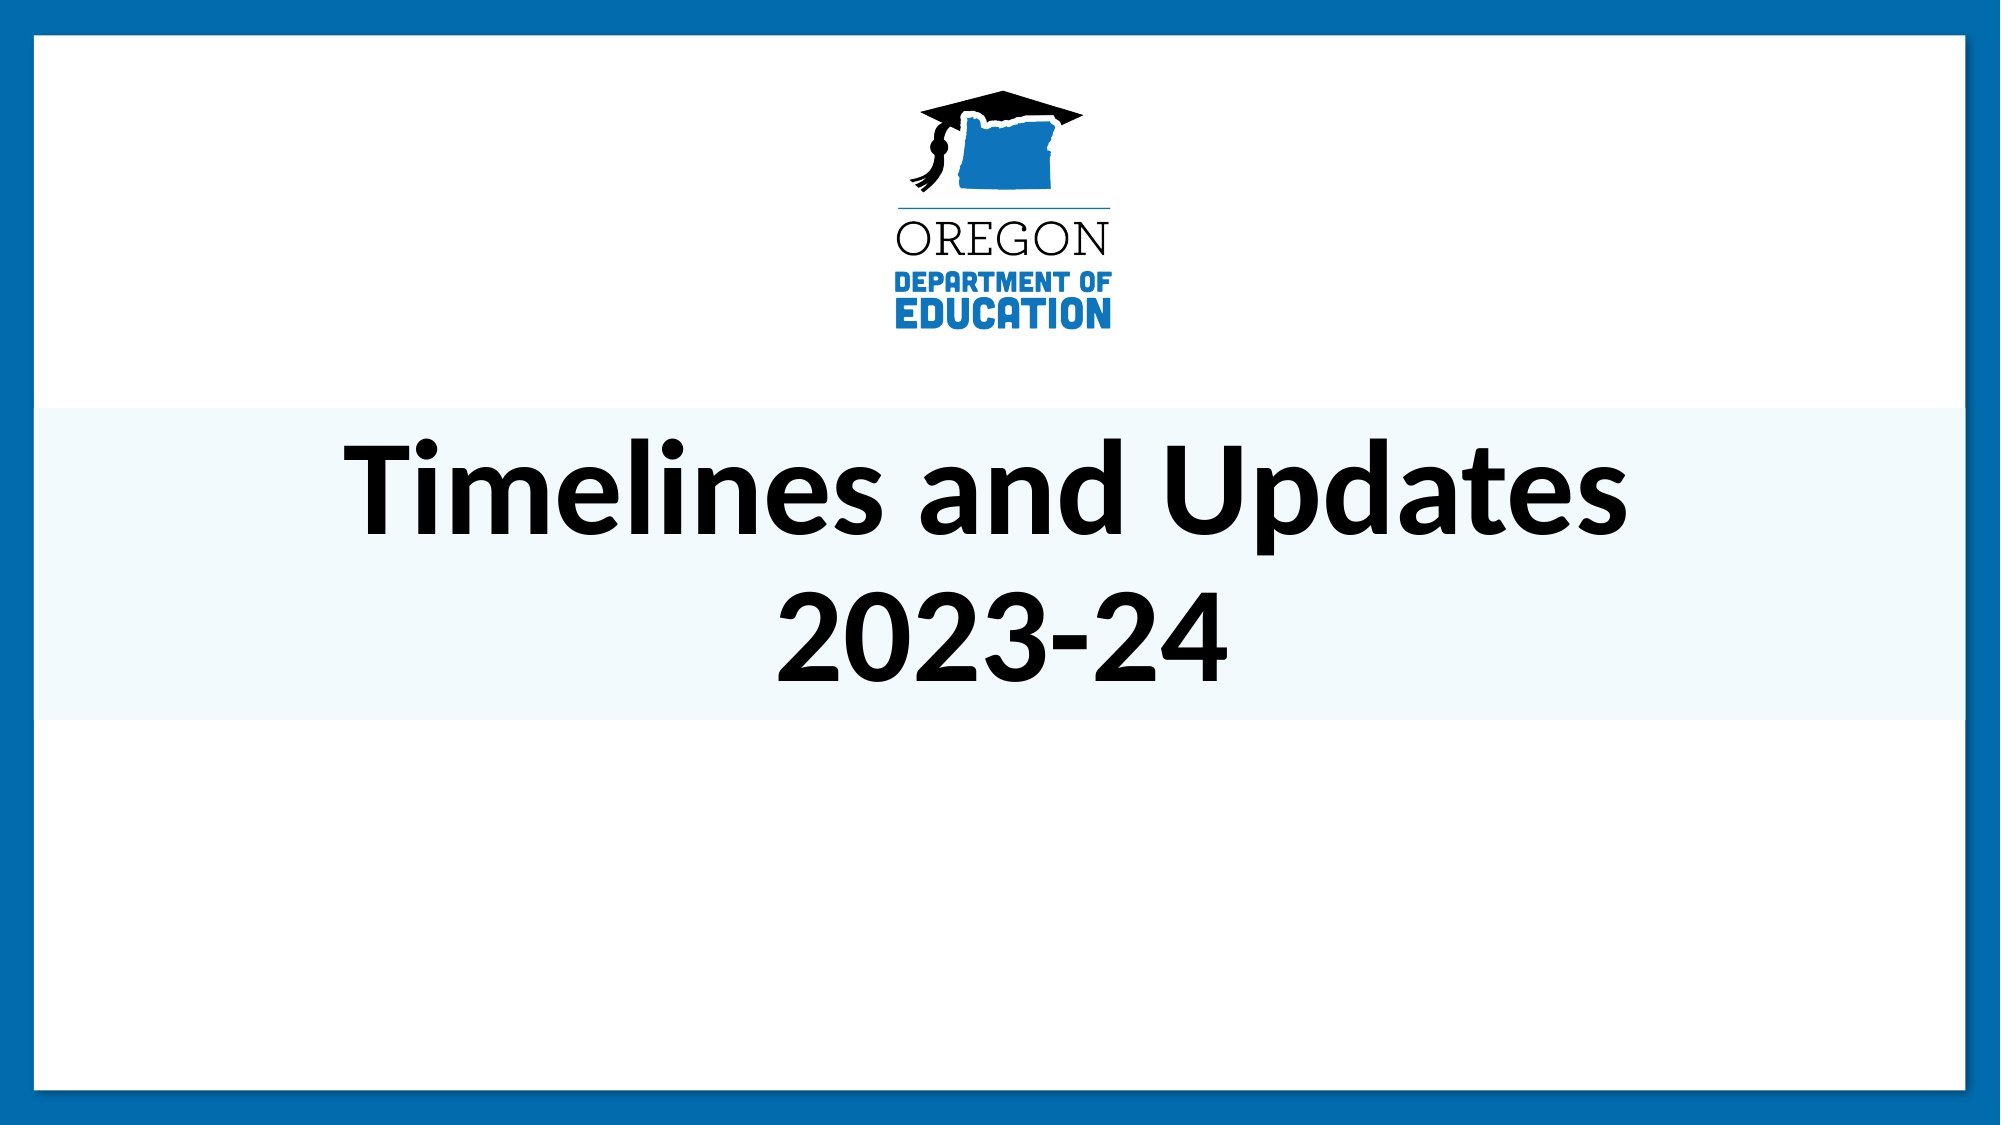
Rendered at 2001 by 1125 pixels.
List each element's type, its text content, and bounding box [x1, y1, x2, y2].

title Timelines and Updates 2023-24 [117, 408, 1887, 720]
picture [825, 35, 1175, 391]
